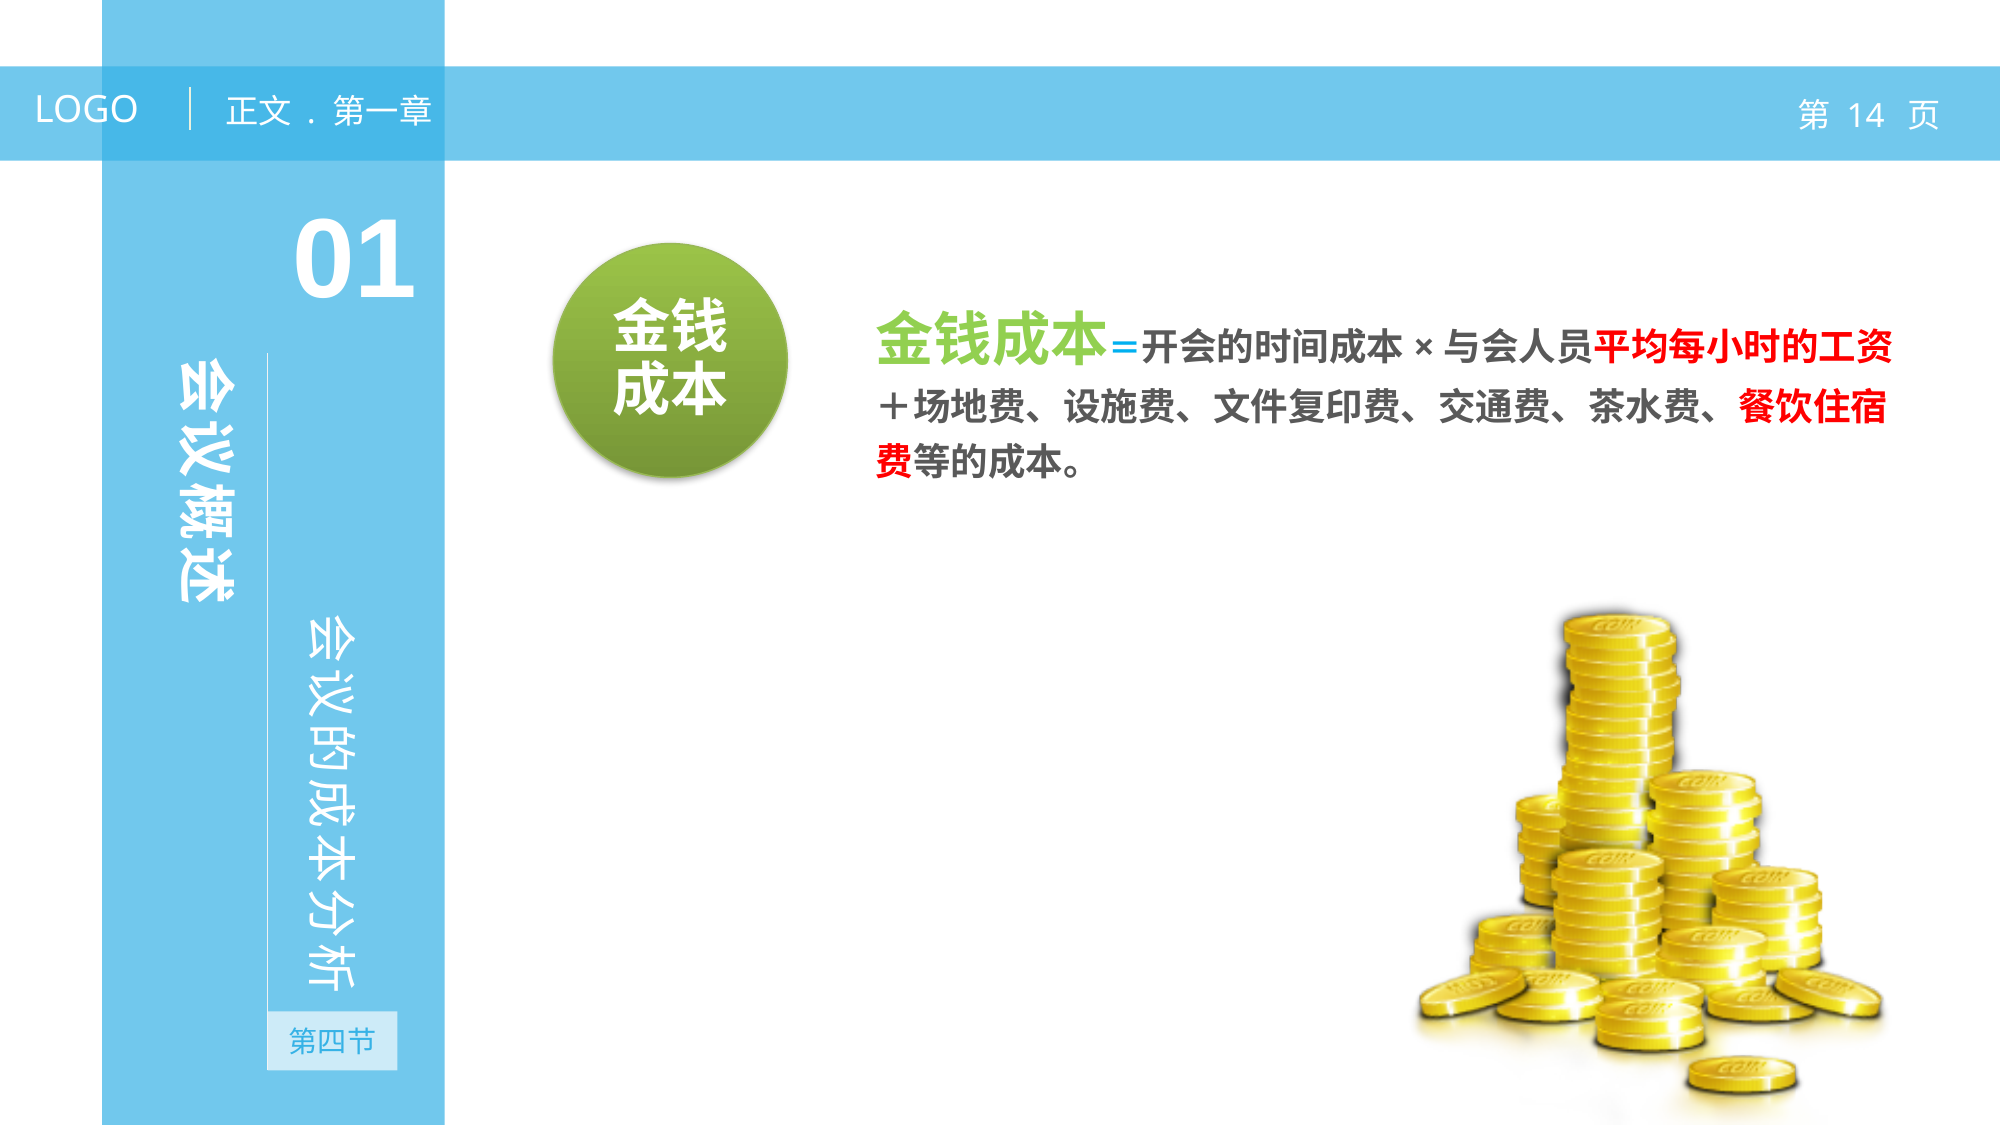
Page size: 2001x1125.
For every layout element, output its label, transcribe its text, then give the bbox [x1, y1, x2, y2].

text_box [538, 243, 788, 478]
picture [1385, 591, 1920, 1125]
text_box 金钱成本＝开会的时间成本×与会人员平均每小时的工资＋场地费、设施费、文件复印费、交通费、茶水费、餐饮住宿费等的成本。 [860, 278, 1919, 491]
